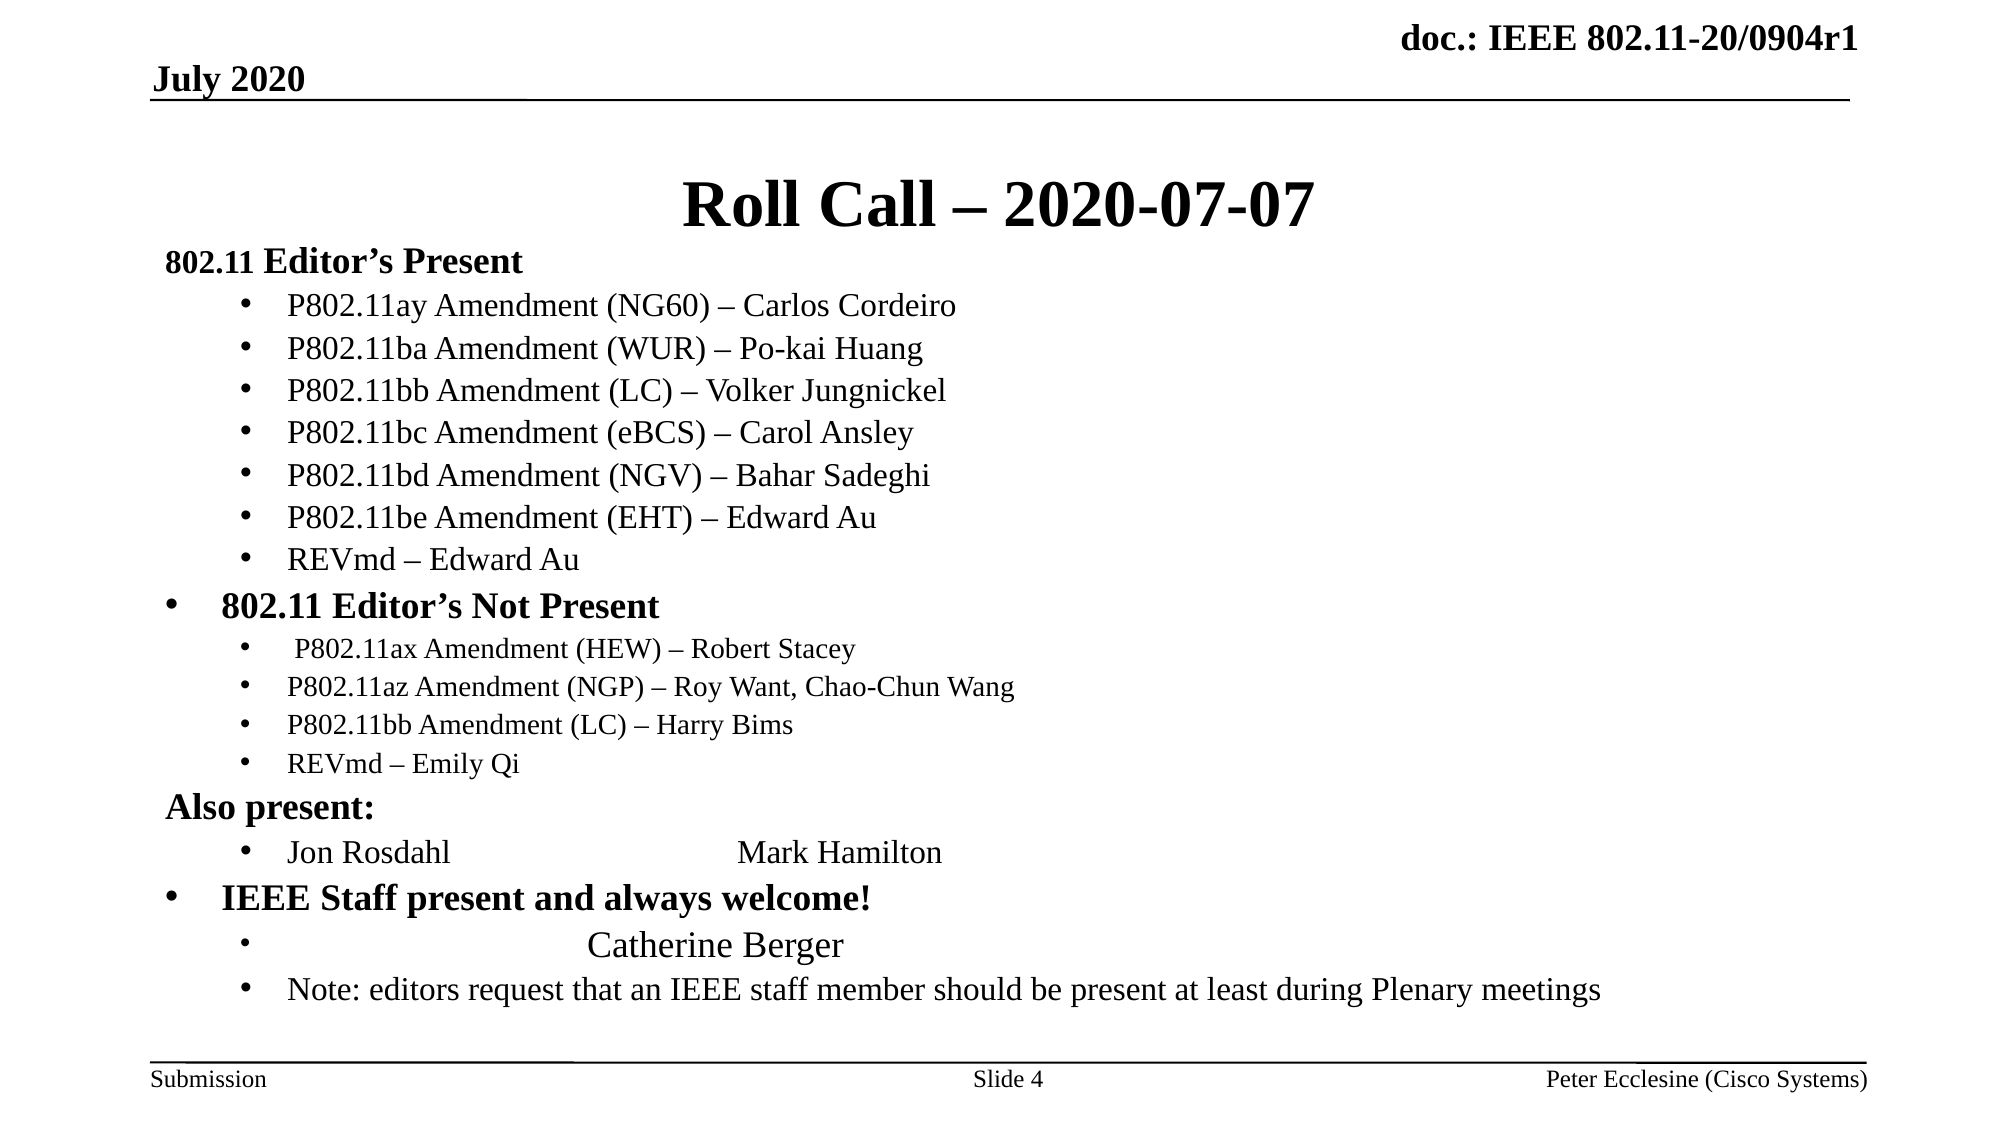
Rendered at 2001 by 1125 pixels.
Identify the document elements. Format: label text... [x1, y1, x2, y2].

footer Peter Ecclesine (Cisco Systems) [1171, 1061, 1869, 1093]
title Roll Call – 2020-07-07 [149, 112, 1850, 237]
list 802.11 Editor’s Present P802.11ay Amendment (NG60) – Carlos Cordeiro P802.11ba Amendment (WUR) – Po-kai Huang P802.11bb Amendment (LC) – Volker Jungnickel P802.11bc Amendment (eBCS) – Carol Ansley P802.11bd Amendment (NGV) – Bahar Sadeghi P802.11be Amendment (EHT) – Edward Au REVmd – Edward Au 802.11 Editor’s Not Present P802.11ax Amendment (HEW) – Robert Stacey P802.11az Amendment (NGP) – Roy Want, Chao-Chun Wang P802.11bb Amendment (LC) – Harry Bims REVmd – Emily Qi Also present: Jon Rosdahl Mark Hamilton IEEE Staff present and always welcome! Catherine Berger Note: editors request that an IEEE staff member should be present at least during Plenary meetings [149, 237, 1850, 1026]
slide_number Slide 4 [950, 1061, 1067, 1123]
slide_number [152, 54, 563, 100]
